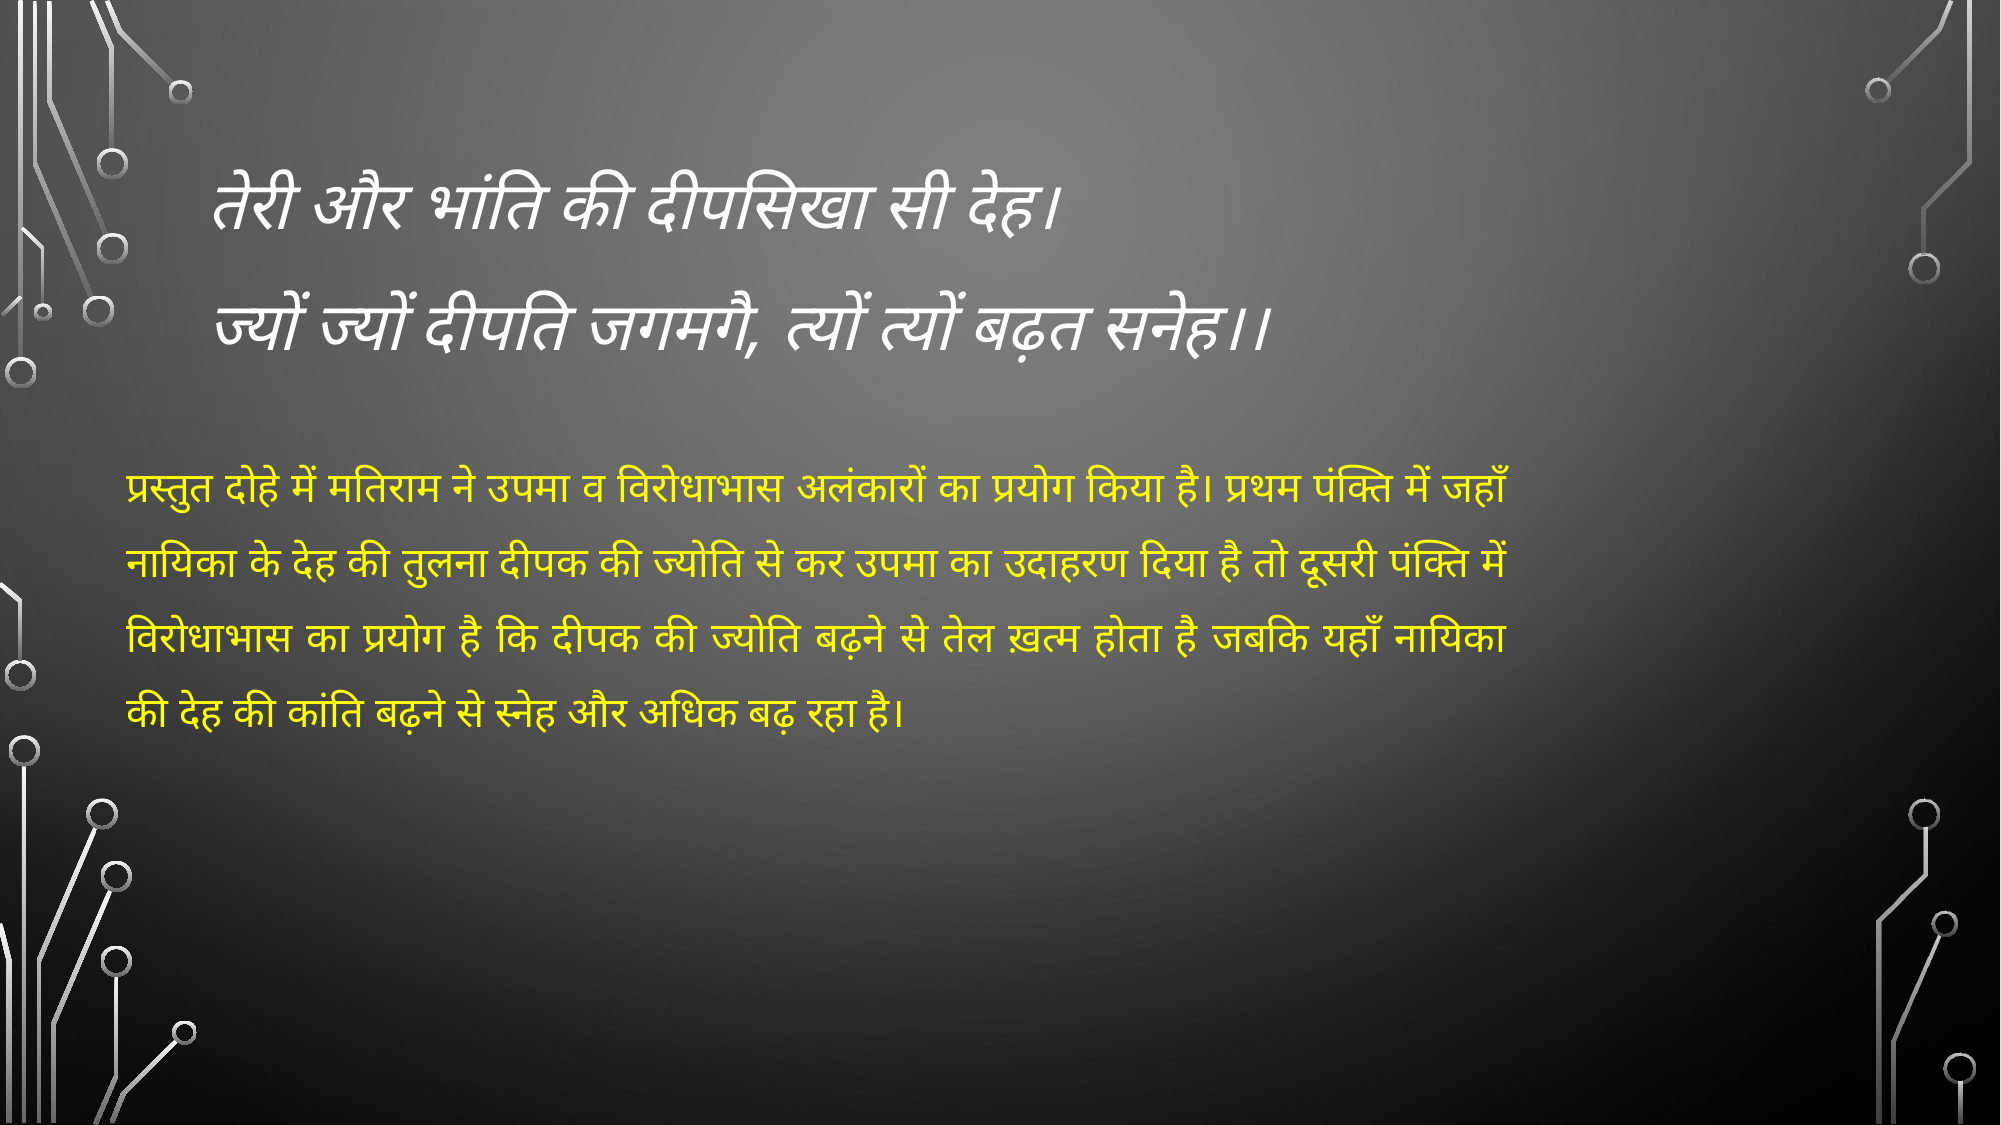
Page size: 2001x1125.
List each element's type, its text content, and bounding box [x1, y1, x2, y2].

list प्रस्तुत दोहे में मतिराम ने उपमा व विरोधाभास अलंकारों का प्रयोग किया है। प्रथम पंक्ति में जहाँ नायिका के देह की तुलना दीपक की ज्योति से कर उपमा का उदाहरण दिया है तो दूसरी पंक्ति में विरोधाभास का प्रयोग है कि दीपक की ज्योति बढ़ने से तेल ख़त्म होता है जबकि यहाँ नायिका की देह की कांति बढ़ने से स्नेह और अधिक बढ़ रहा है। [111, 428, 1522, 966]
title तेरी और भांति की दीपसिखा सी देह। ज्यों ज्यों दीपति जगमगै, त्यों त्यों बढ़त सनेह।। [192, 92, 2000, 371]
